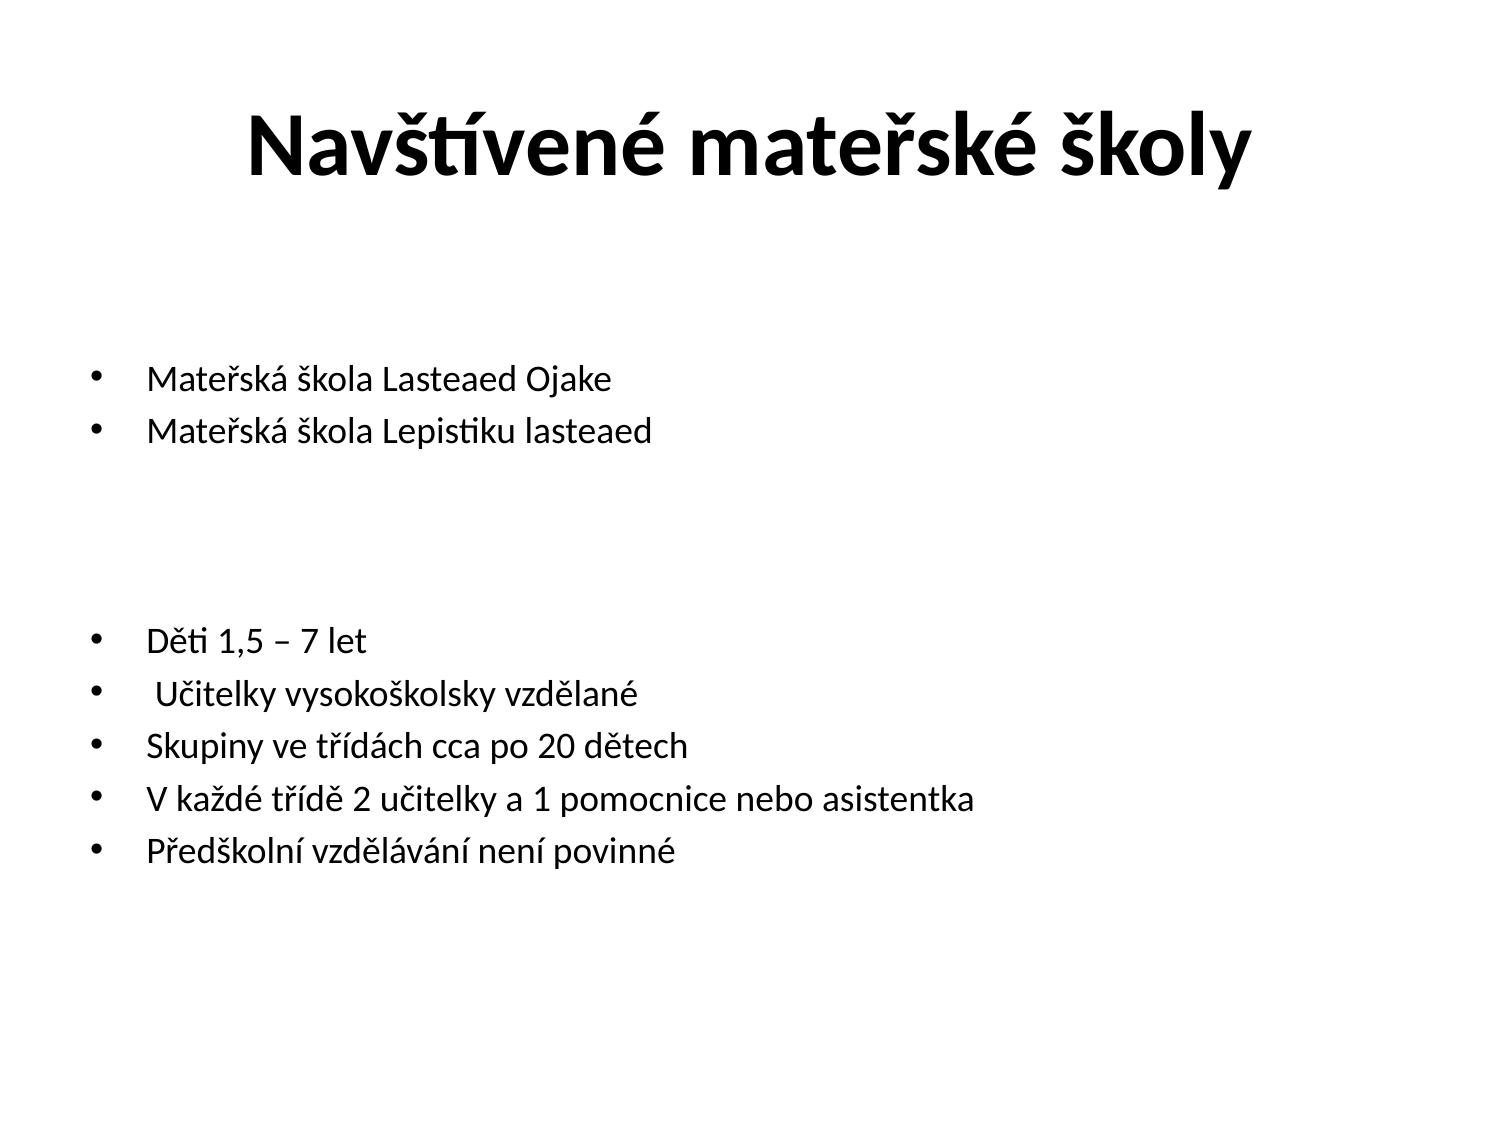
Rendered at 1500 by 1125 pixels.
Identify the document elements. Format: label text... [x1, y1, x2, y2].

list Mateřská škola Lasteaed Ojake Mateřská škola Lepistiku lasteaed Děti 1,5 – 7 let Učitelky vysokoškolsky vzdělané Skupiny ve třídách cca po 20 dětech V každé třídě 2 učitelky a 1 pomocnice nebo asistentka Předškolní vzdělávání není povinné [75, 262, 1425, 1005]
title Navštívené mateřské školy [75, 45, 1425, 233]
